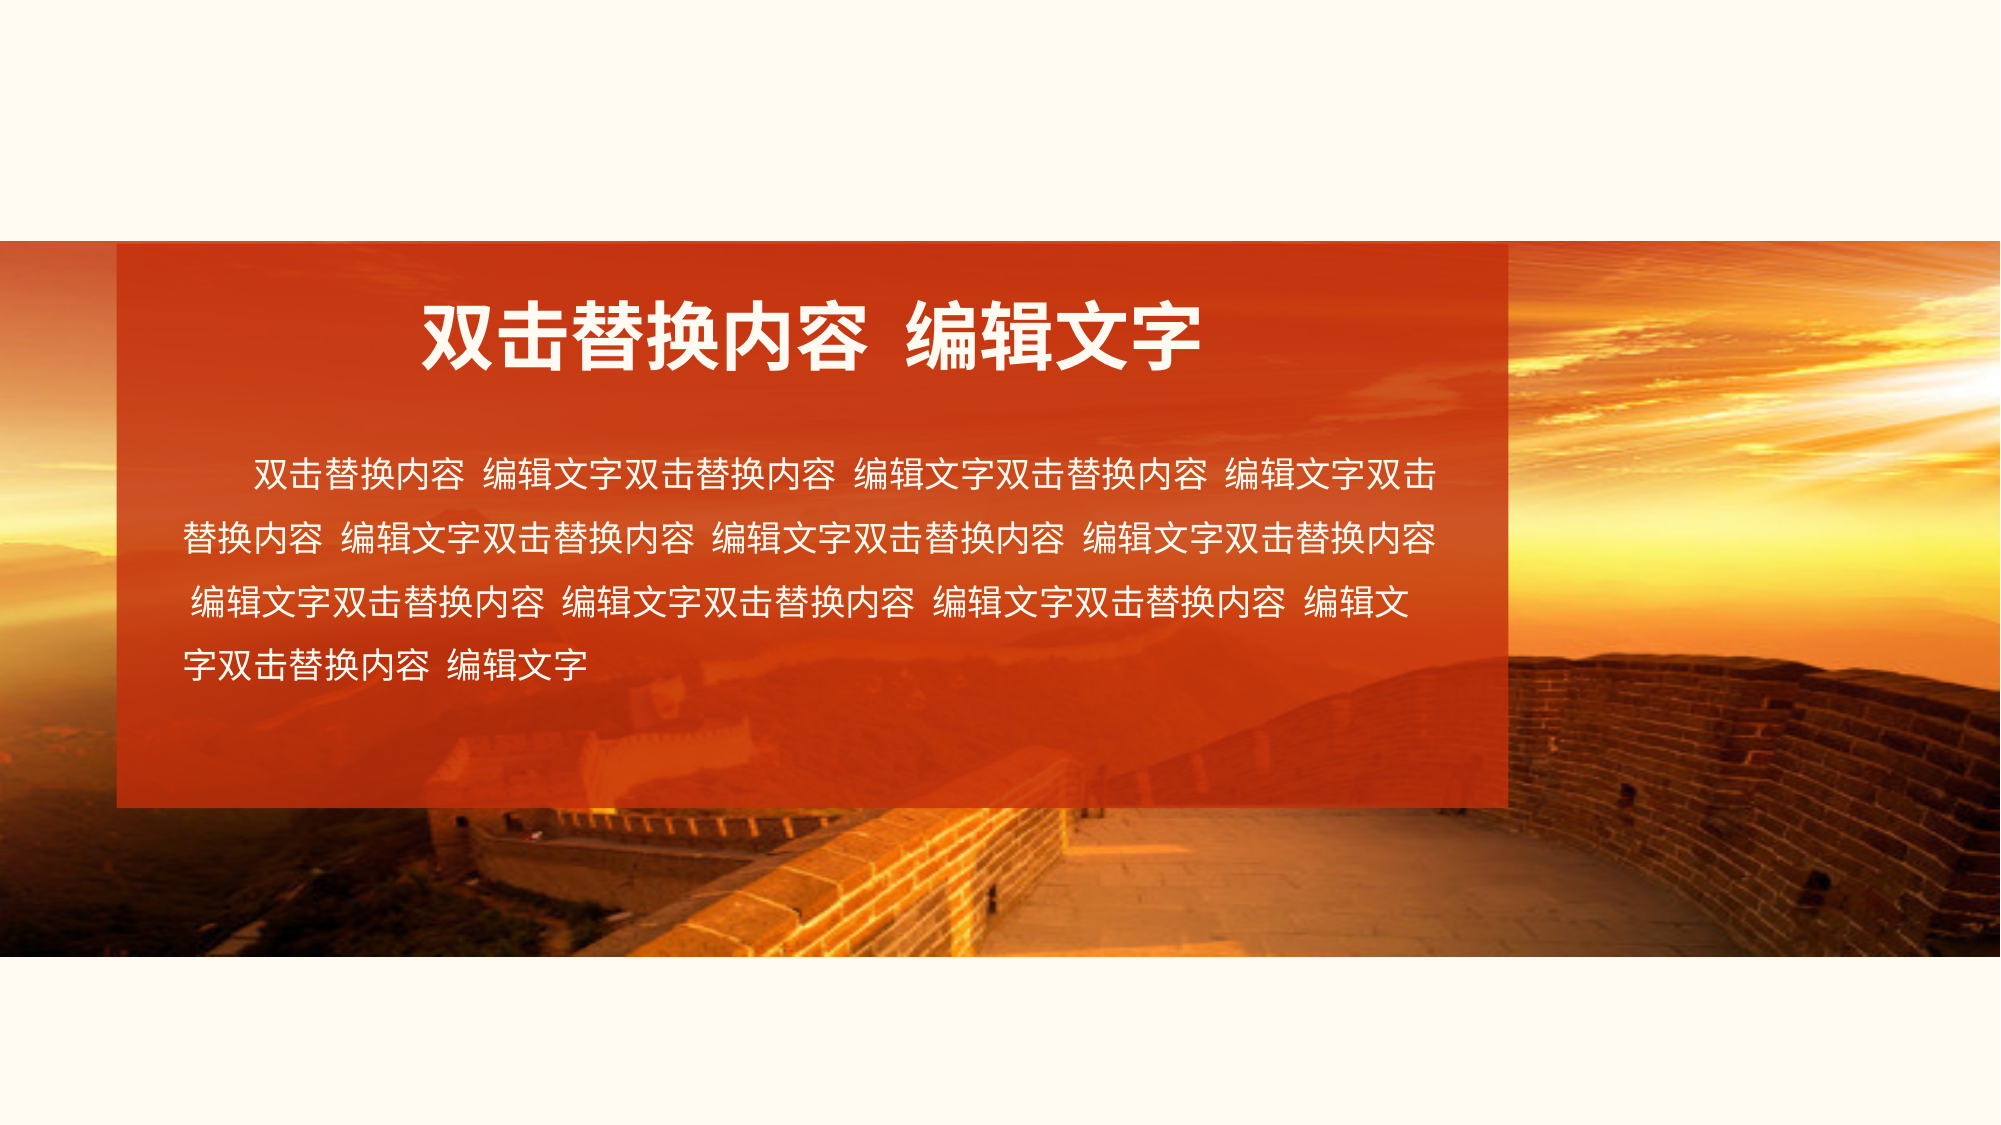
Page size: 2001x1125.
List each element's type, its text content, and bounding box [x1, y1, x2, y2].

text_box 双击替换内容 编辑文字双击替换内容 编辑文字双击替换内容 编辑文字双击替换内容 编辑文字双击替换内容 编辑文字双击替换内容 编辑文字双击替换内容 编辑文字双击替换内容 编辑文字双击替换内容 编辑文字双击替换内容 编辑文字双击替换内容 编辑文字 [167, 423, 1458, 694]
text_box [0, 241, 2000, 957]
text_box 双击替换内容 编辑文字 [405, 282, 1220, 387]
text_box [116, 243, 1509, 809]
